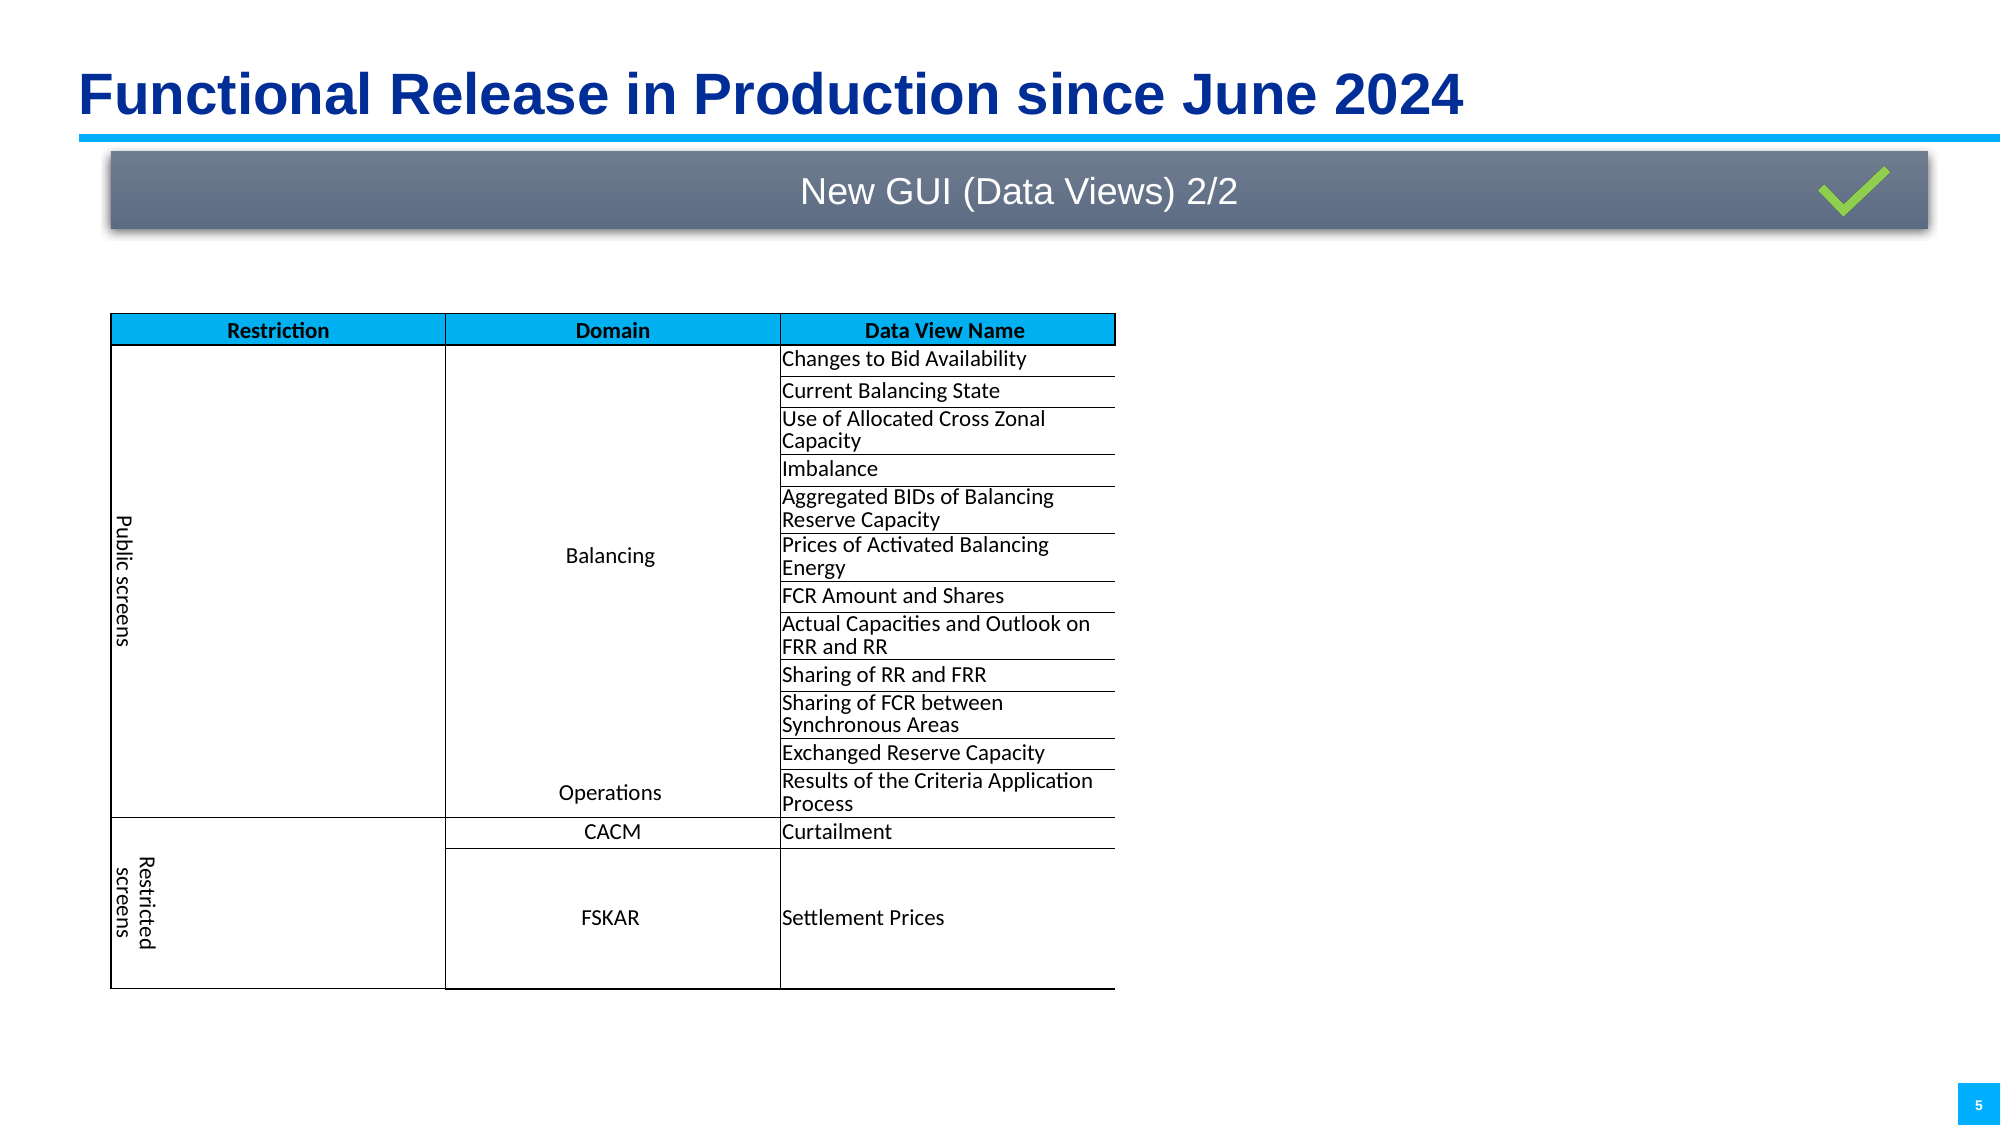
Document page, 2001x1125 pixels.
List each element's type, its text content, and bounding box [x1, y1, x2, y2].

table_header Restriction [112, 314, 445, 344]
table_cell FSKAR [446, 849, 780, 988]
table_cell Operations [446, 770, 780, 817]
title Functional Release in Production since June 2024 [78, 0, 1922, 134]
table_cell Sharing of RR and FRR [781, 660, 1115, 691]
table_cell Actual Capacities and Outlook on FRR and RR [781, 613, 1115, 659]
table_cell Balancing [446, 346, 780, 770]
table_cell Changes to Bid Availability [781, 346, 1115, 376]
slide_number 5 [1945, 1074, 2000, 1125]
table_cell CACM [446, 818, 780, 848]
table_cell FCR Amount and Shares [781, 582, 1115, 612]
table_cell Curtailment [781, 818, 1115, 848]
table_cell Restricted screens [112, 818, 445, 988]
table_cell Aggregated BIDs of Balancing Reserve Capacity [781, 487, 1115, 533]
table_cell Prices of Activated Balancing Energy [781, 534, 1115, 581]
table_cell Results of the Criteria Application Process [781, 770, 1115, 817]
table_cell Settlement Prices [781, 849, 1115, 988]
table_cell Exchanged Reserve Capacity [781, 739, 1115, 769]
table_cell Use of Allocated Cross Zonal Capacity [781, 408, 1115, 454]
text_box New GUI (Data Views) 2/2 [110, 151, 1928, 229]
table_cell Current Balancing State [781, 377, 1115, 407]
picture [1816, 153, 1892, 229]
table_cell Public screens [112, 346, 445, 817]
table_cell Imbalance [781, 455, 1115, 486]
table_cell Sharing of FCR between Synchronous Areas [781, 692, 1115, 738]
table_header Data View Name [781, 314, 1114, 344]
table_header Domain [446, 314, 780, 344]
